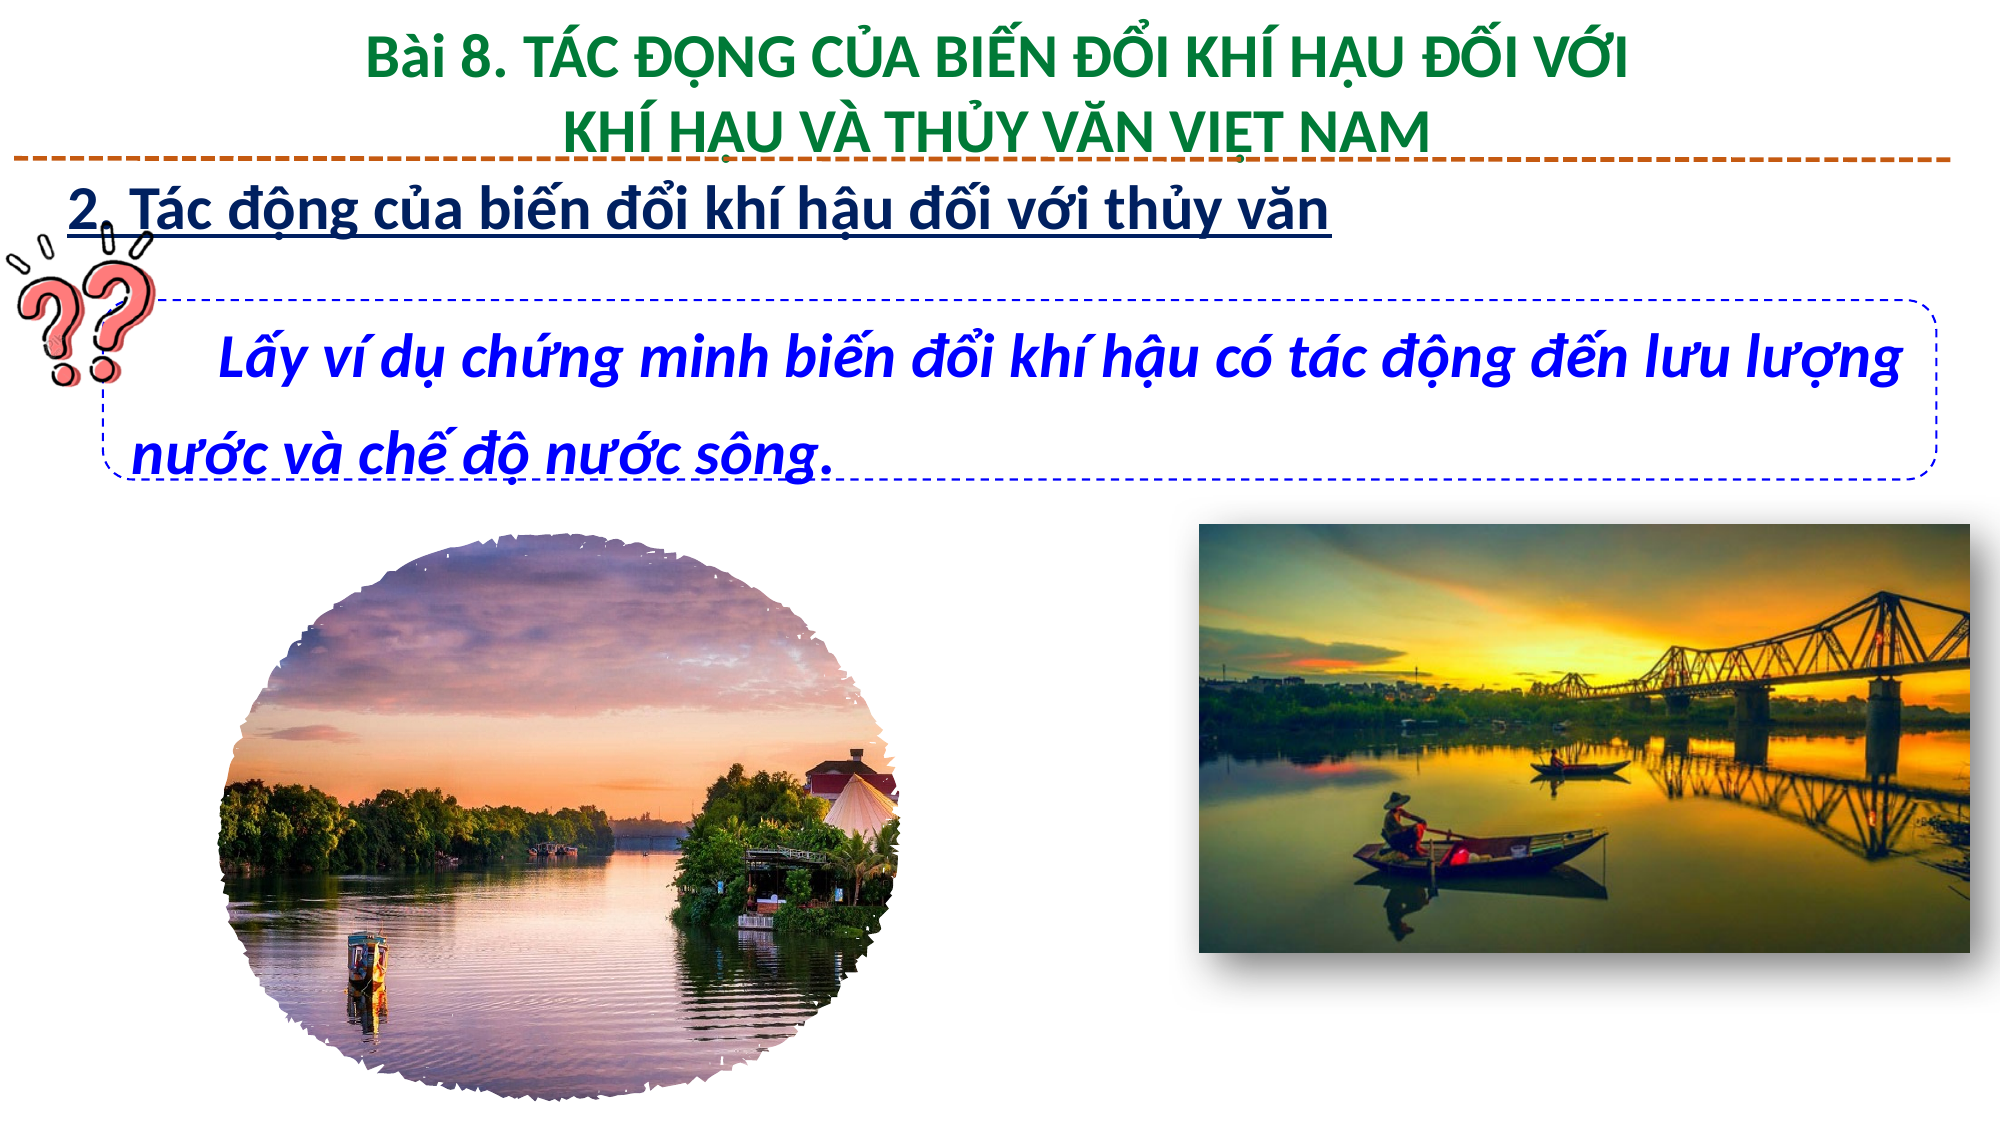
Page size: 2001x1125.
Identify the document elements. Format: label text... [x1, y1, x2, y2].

picture [0, 212, 165, 392]
text_box 2. Tác động của biến đổi khí hậu đối với thủy văn [52, 160, 1348, 250]
text_box [217, 533, 901, 1102]
picture [1199, 524, 1970, 953]
text_box Lấy ví dụ chứng minh biến đổi khí hậu có tác động đến lưu lượng nước và chế độ nước sông. [101, 299, 1938, 481]
text_box Bài 8. TÁC ĐỘNG CỦA BIẾN ĐỔI KHÍ HẬU ĐỐI VỚI KHÍ HẬU VÀ THỦY VĂN VIỆT NAM [37, 7, 1960, 173]
